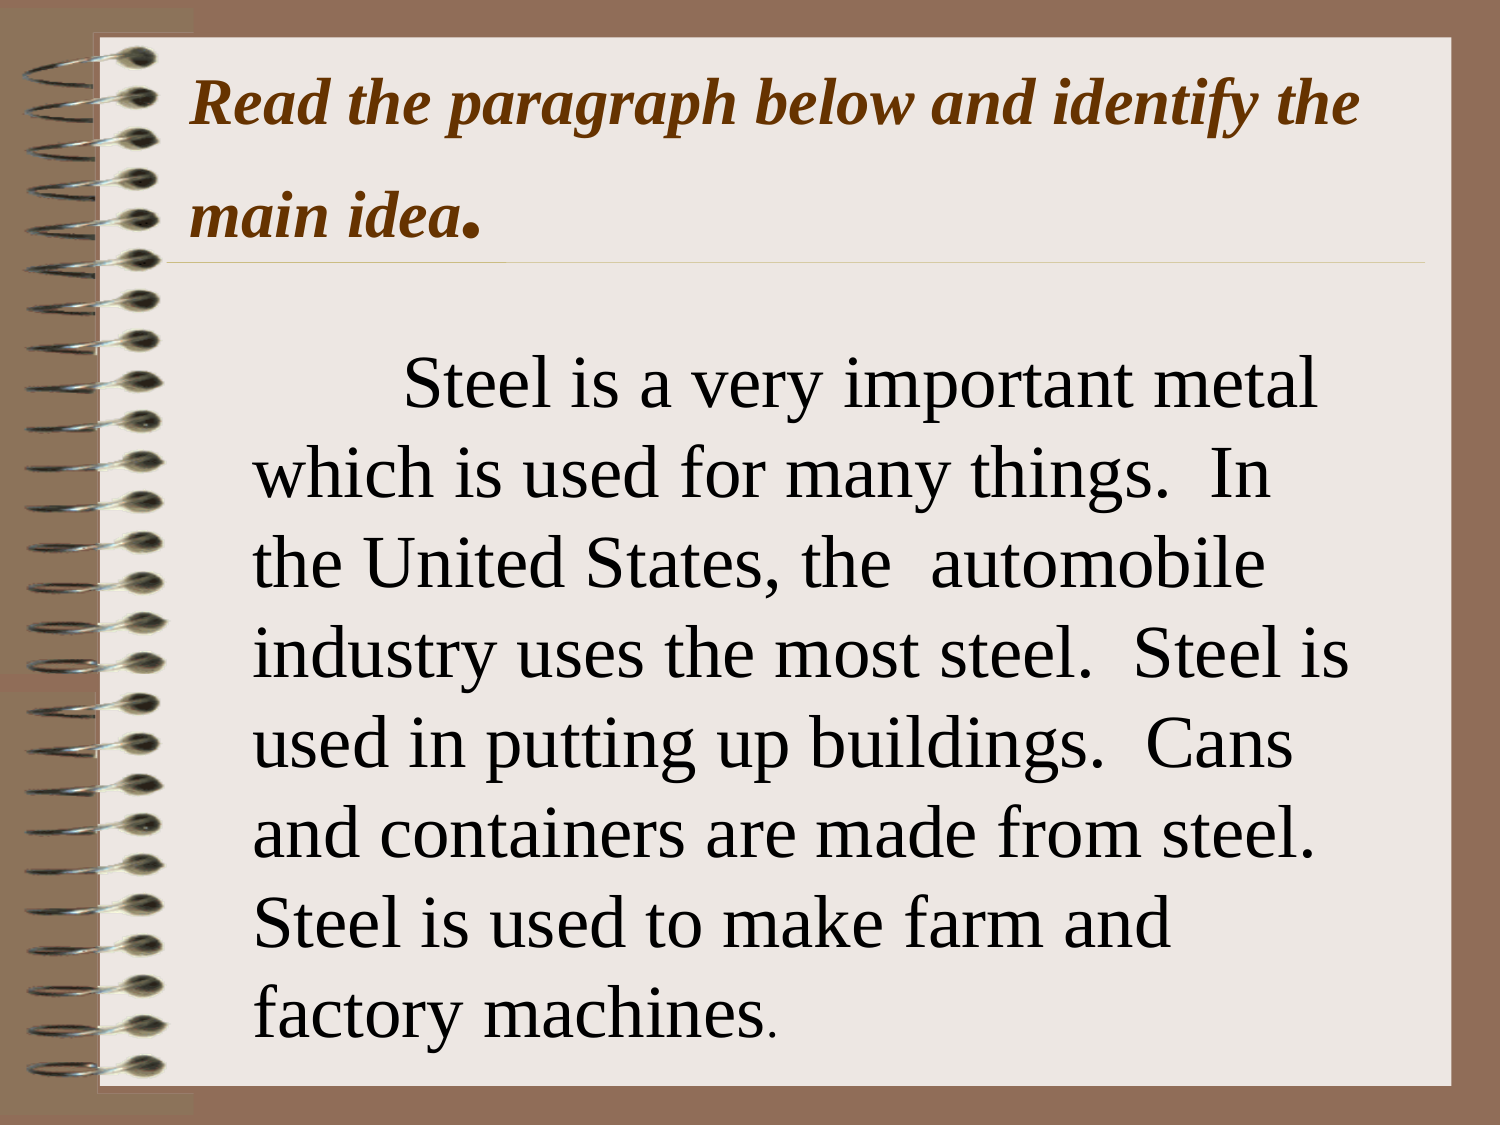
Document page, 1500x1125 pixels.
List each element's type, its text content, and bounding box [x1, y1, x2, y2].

picture [0, 8, 194, 674]
text_box Steel is a very important metal which is used for many things. In the United States, the automobile industry uses the most steel. Steel is used in putting up buildings. Cans and containers are made from steel. Steel is used to make farm and factory machines. [237, 324, 1375, 1060]
picture [0, 692, 194, 1115]
text_box Read the paragraph below and identify the main idea. [174, 50, 1420, 265]
